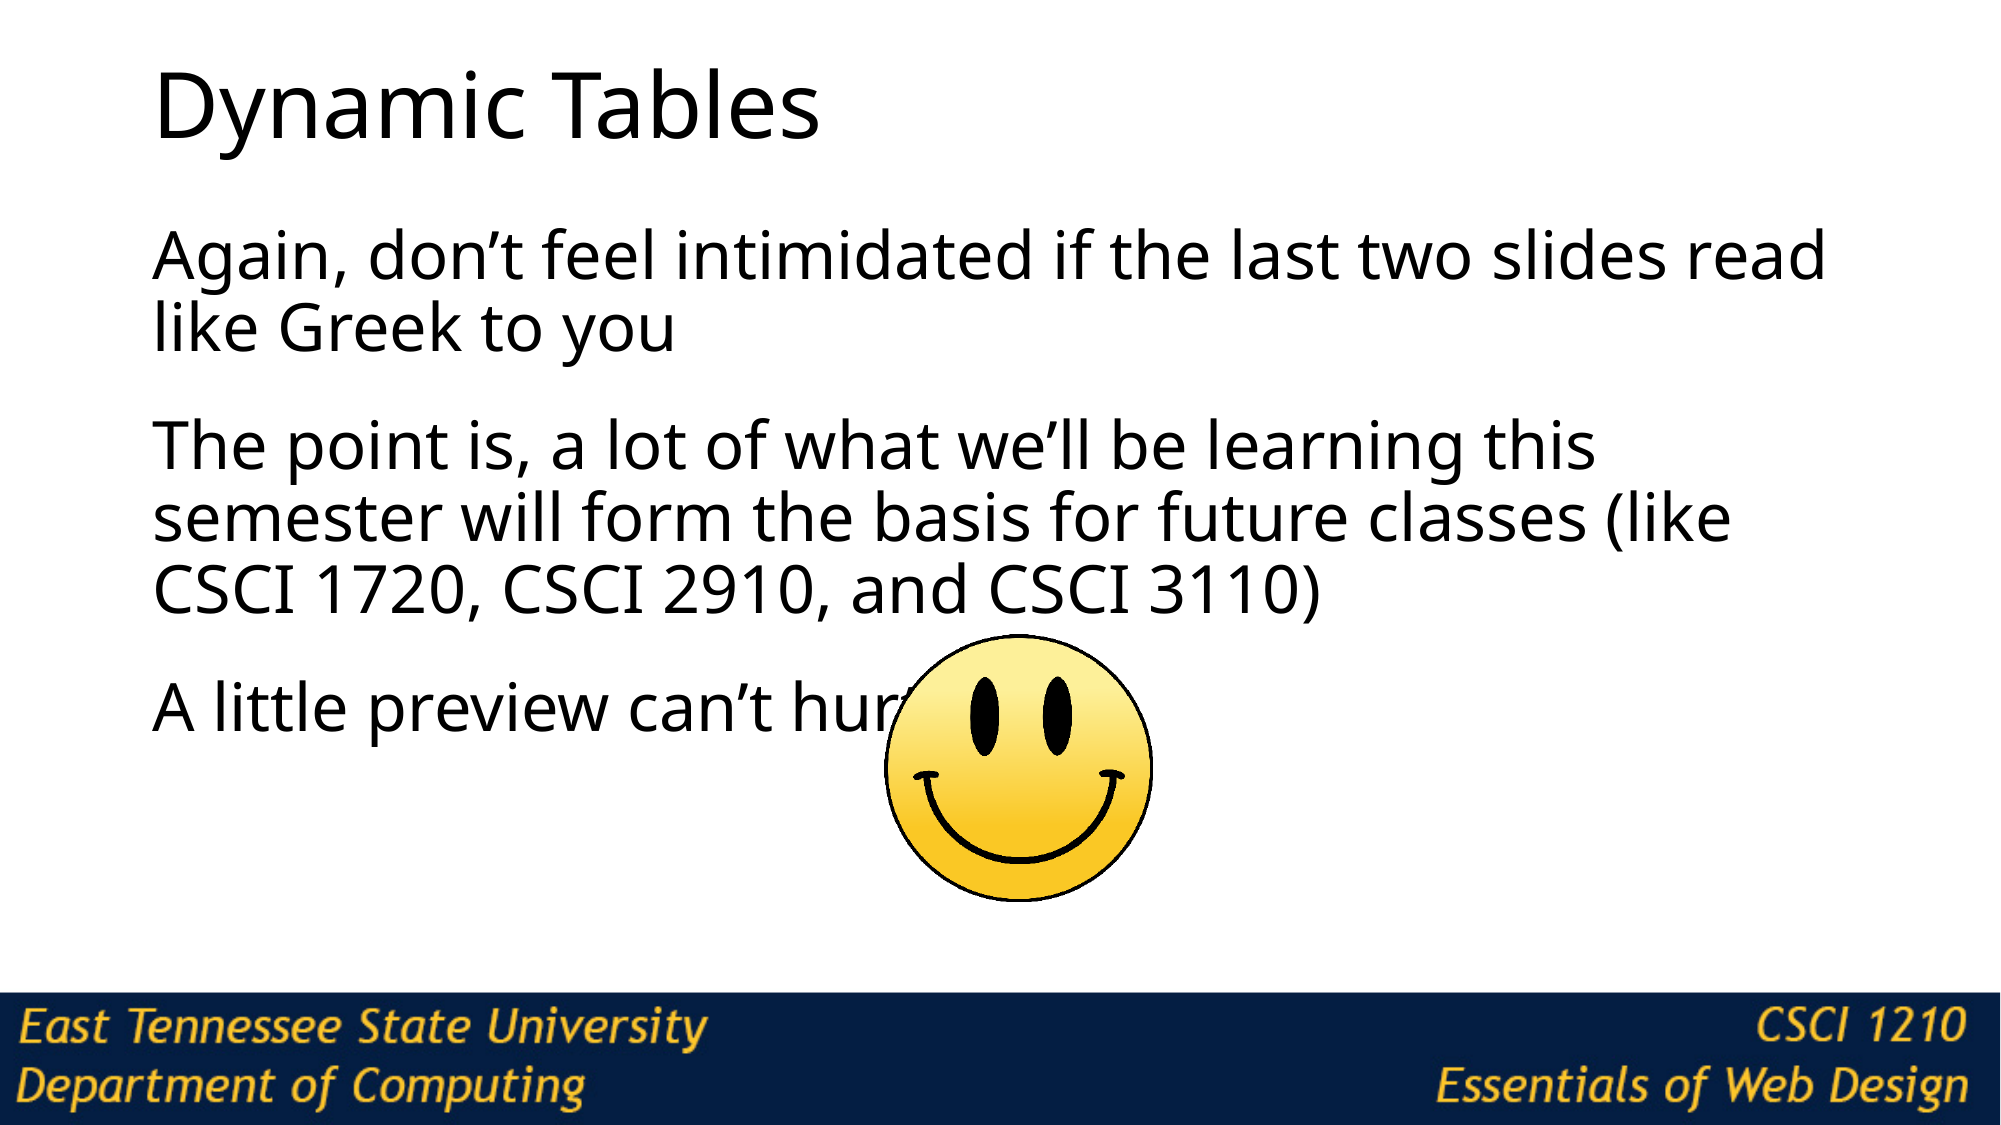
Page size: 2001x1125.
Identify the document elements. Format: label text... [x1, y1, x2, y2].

picture [0, 0, 2001, 1125]
title Dynamic Tables [137, 0, 1863, 214]
picture [884, 634, 1153, 902]
list Again, don’t feel intimidated if the last two slides read like Greek to you The point is, a lot of what we’ll be learning this semester will form the basis for future classes (like CSCI 1720, CSCI 2910, and CSCI 3110) A little preview can’t hurt [137, 214, 1863, 929]
